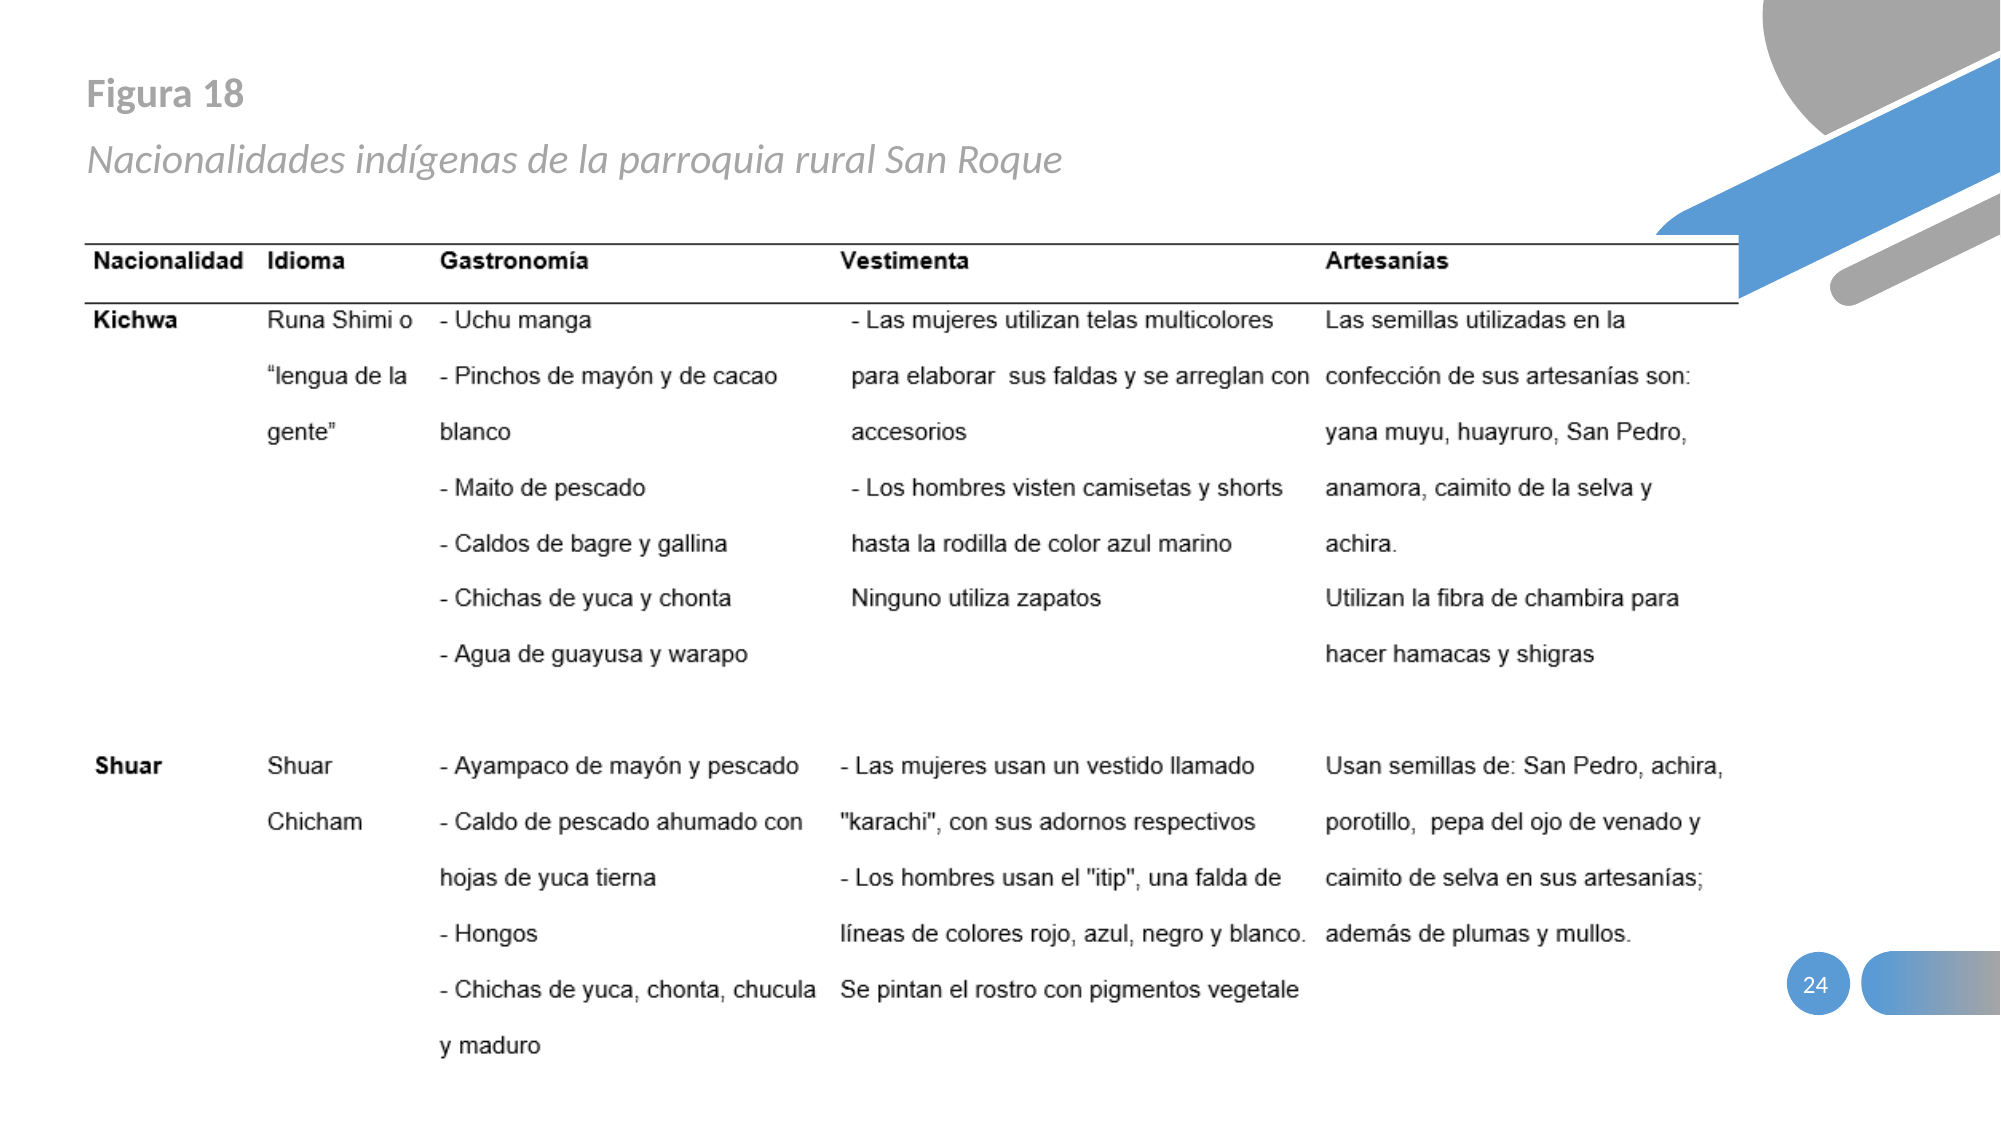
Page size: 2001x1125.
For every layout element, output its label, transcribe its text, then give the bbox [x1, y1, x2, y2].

picture [84, 234, 1739, 1081]
slide_number 24 [1739, 953, 1844, 1014]
text_box Figura 18 Nacionalidades indígenas de la parroquia rural San Roque [71, 64, 1293, 185]
